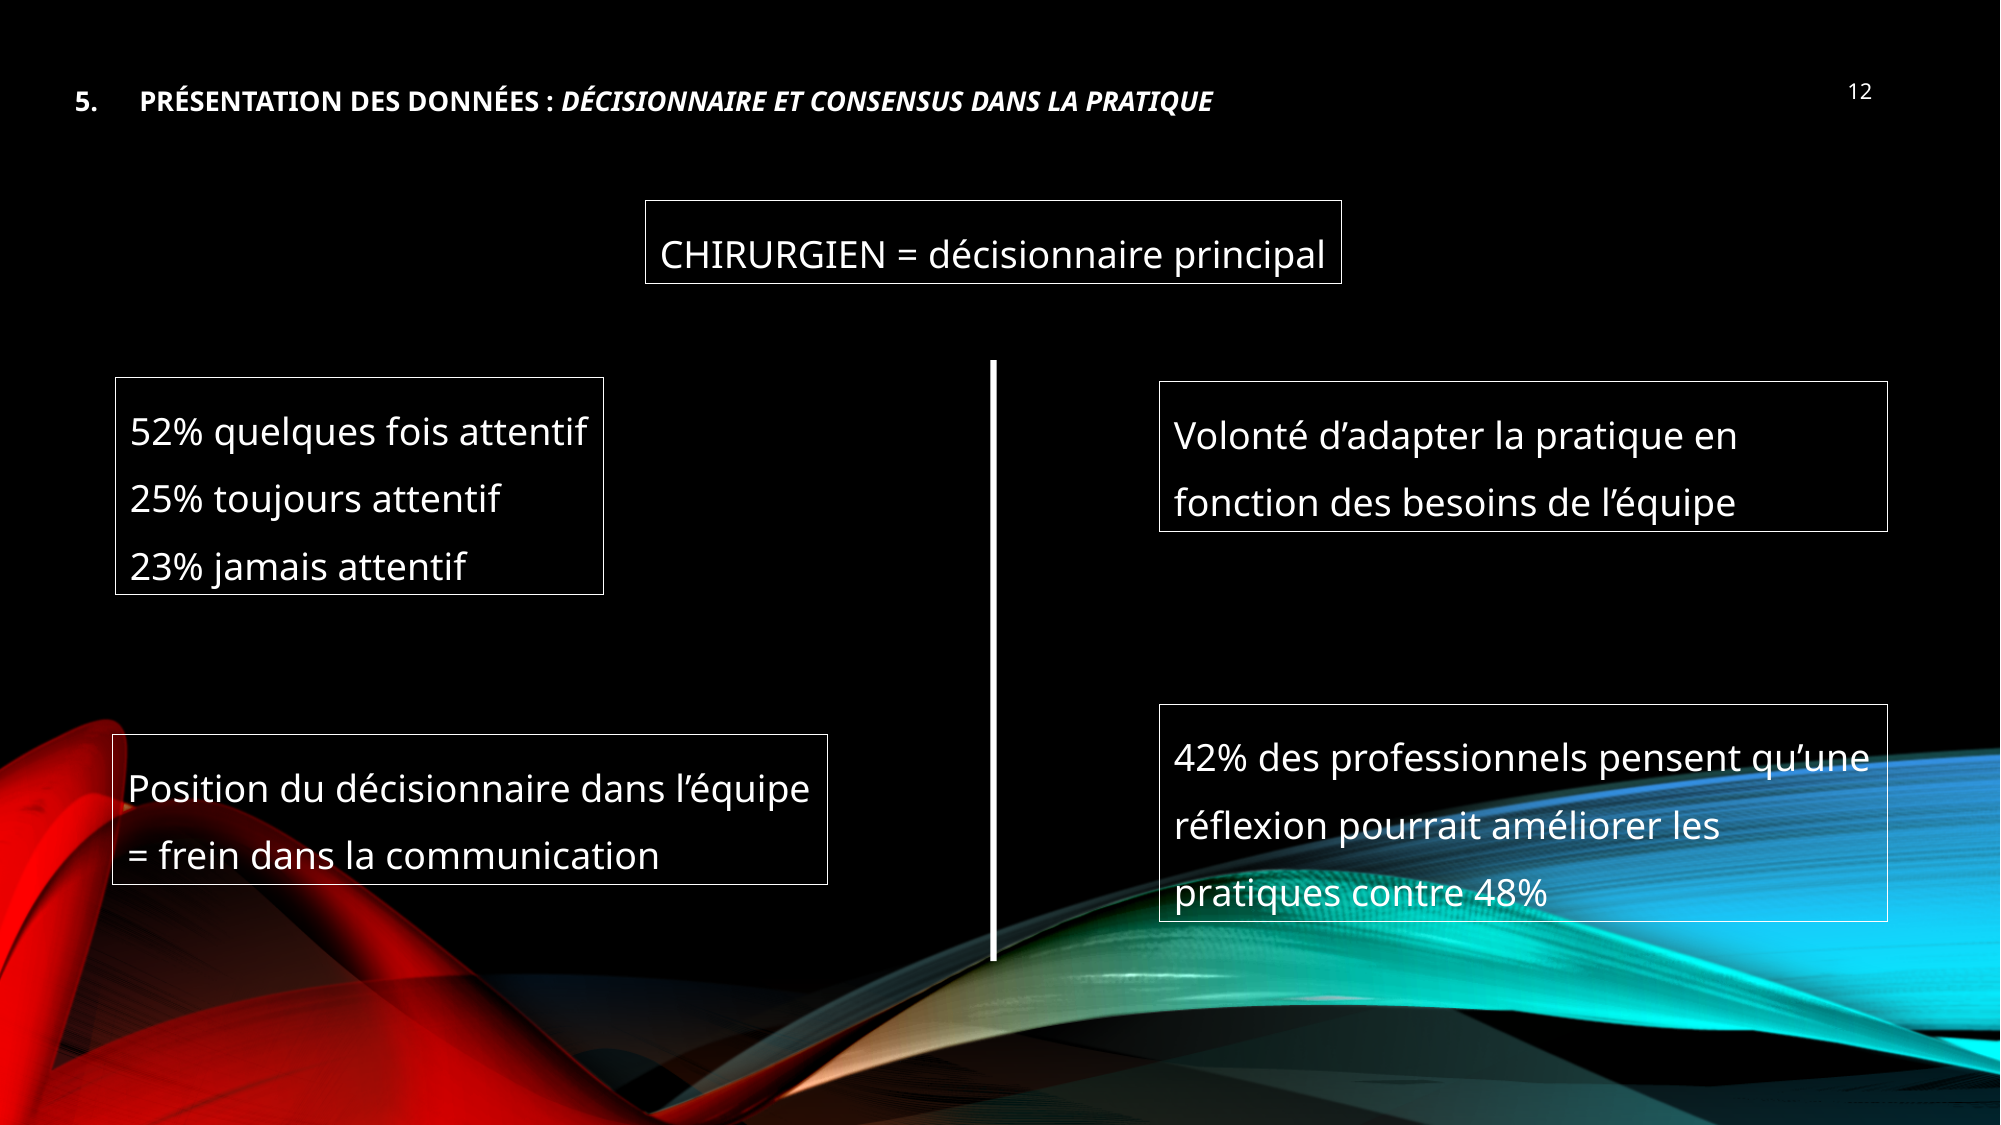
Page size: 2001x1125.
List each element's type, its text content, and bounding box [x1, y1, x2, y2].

text_box 52% quelques fois attentif 25% toujours attentif 23% jamais attentif [115, 377, 604, 595]
title Présentation des données : DÉCISIONNAIRE ET CONSENSUS DANS LA PRATIQUE [59, 60, 1835, 125]
text_box 42% des professionnels pensent qu’une réflexion pourrait améliorer les pratiques contre 48% [1159, 704, 1888, 922]
text_box Volonté d’adapter la pratique en fonction des besoins de l’équipe [1159, 381, 1888, 532]
slide_number 12 [1781, 62, 1888, 123]
picture [0, 717, 2000, 1125]
text_box CHIRURGIEN = décisionnaire principal [645, 200, 1342, 284]
text_box Position du décisionnaire dans l’équipe = frein dans la communication [112, 734, 828, 885]
